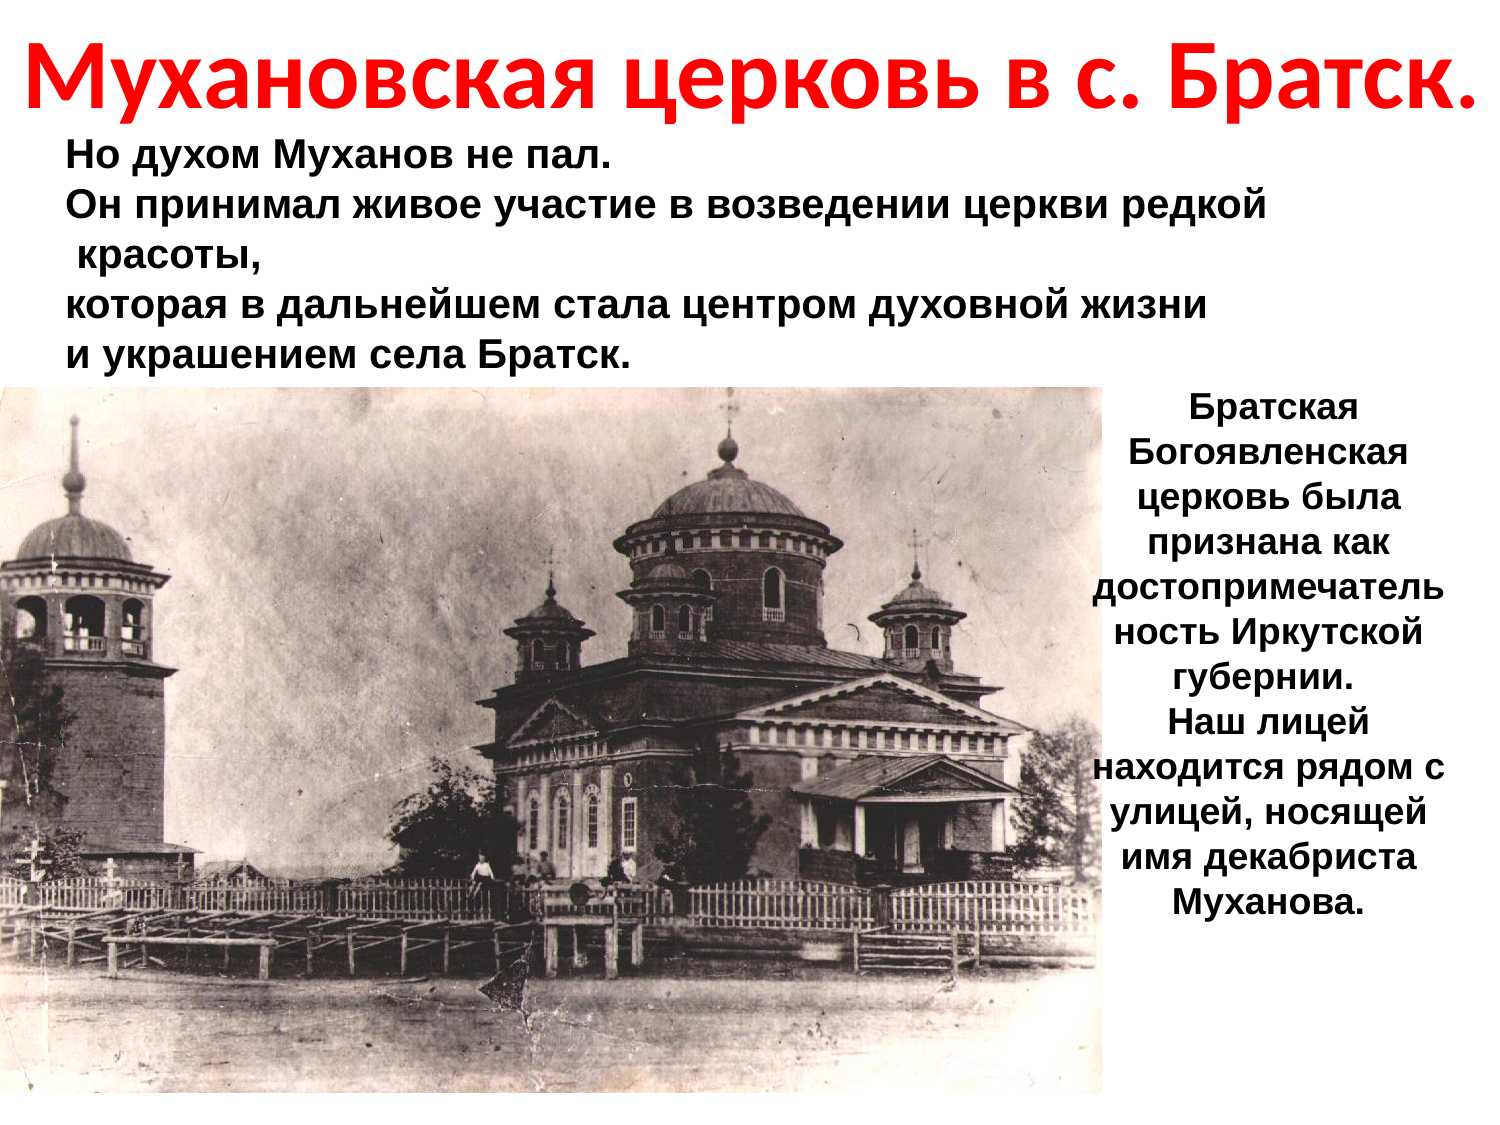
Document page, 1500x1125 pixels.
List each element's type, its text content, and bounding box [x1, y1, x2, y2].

title Мухановская церковь в с. Братск. [0, 0, 1500, 170]
text_box Братская Богоявленская церковь была признана как достопримечательность Иркутской губернии. Наш лицей находится рядом с улицей, носящей имя декабриста Муханова. [1074, 374, 1463, 930]
picture [0, 387, 1102, 1094]
text_box Но духом Муханов не пал. Он принимал живое участие в возведении церкви редкой красоты, которая в дальнейшем стала центром духовной жизни и украшением села Братск. [50, 119, 1400, 385]
